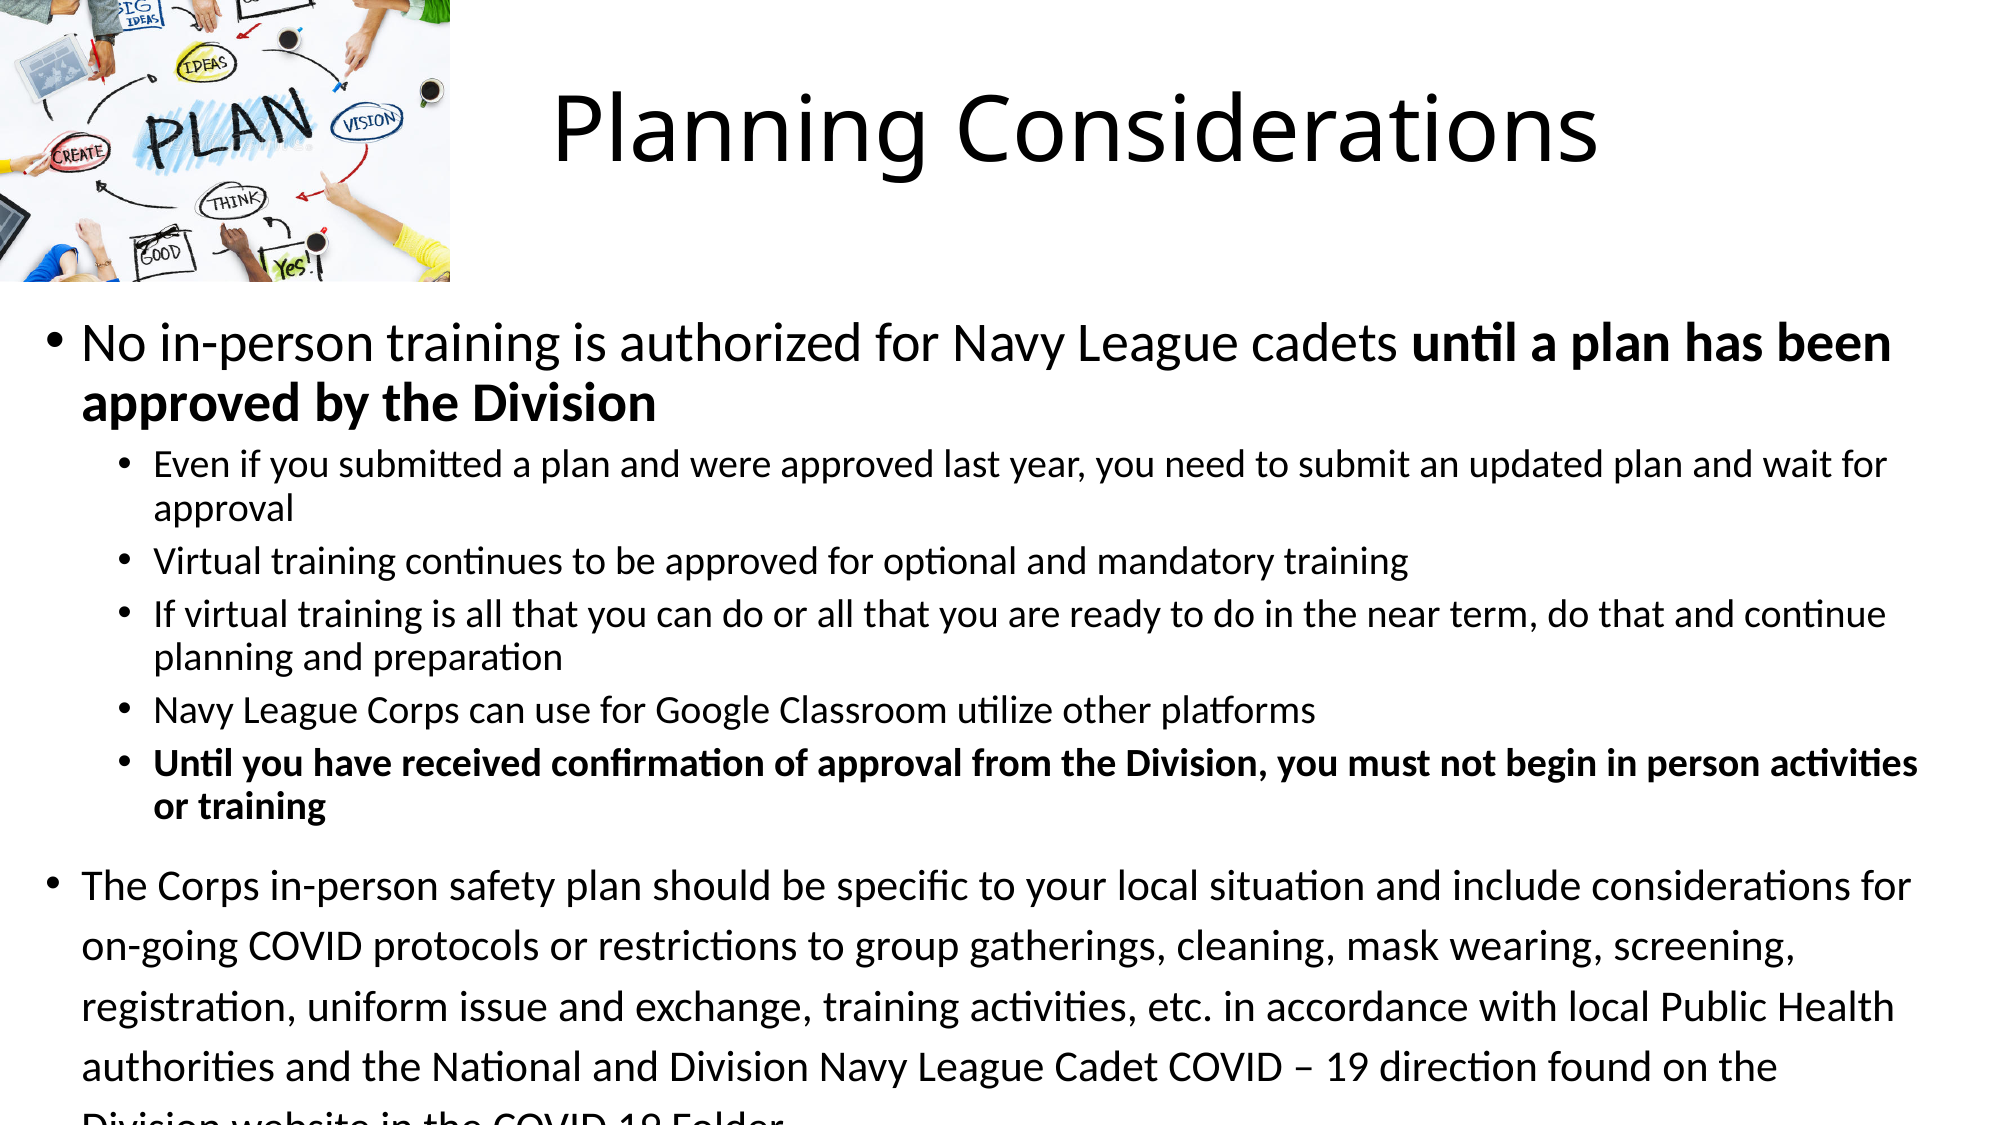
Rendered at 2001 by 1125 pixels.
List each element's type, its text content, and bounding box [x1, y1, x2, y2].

list No in-person training is authorized for Navy League cadets until a plan has been approved by the Division Even if you submitted a plan and were approved last year, you need to submit an updated plan and wait for approval Virtual training continues to be approved for optional and mandatory training If virtual training is all that you can do or all that you are ready to do in the near term, do that and continue planning and preparation Navy League Corps can use for Google Classroom utilize other platforms Until you have received confirmation of approval from the Division, you must not begin in person activities or training The Corps in-person safety plan should be specific to your local situation and include considerations for on-going COVID protocols or restrictions to group gatherings, cleaning, mask wearing, screening, registration, uniform issue and exchange, training activities, etc. in accordance with local Public Health authorities and the National and Division Navy League Cadet COVID – 19 direction found on the Division website in the COVID 19 Folder. [30, 305, 1937, 1125]
title Planning Considerations [450, 22, 1966, 241]
picture [0, 0, 450, 282]
